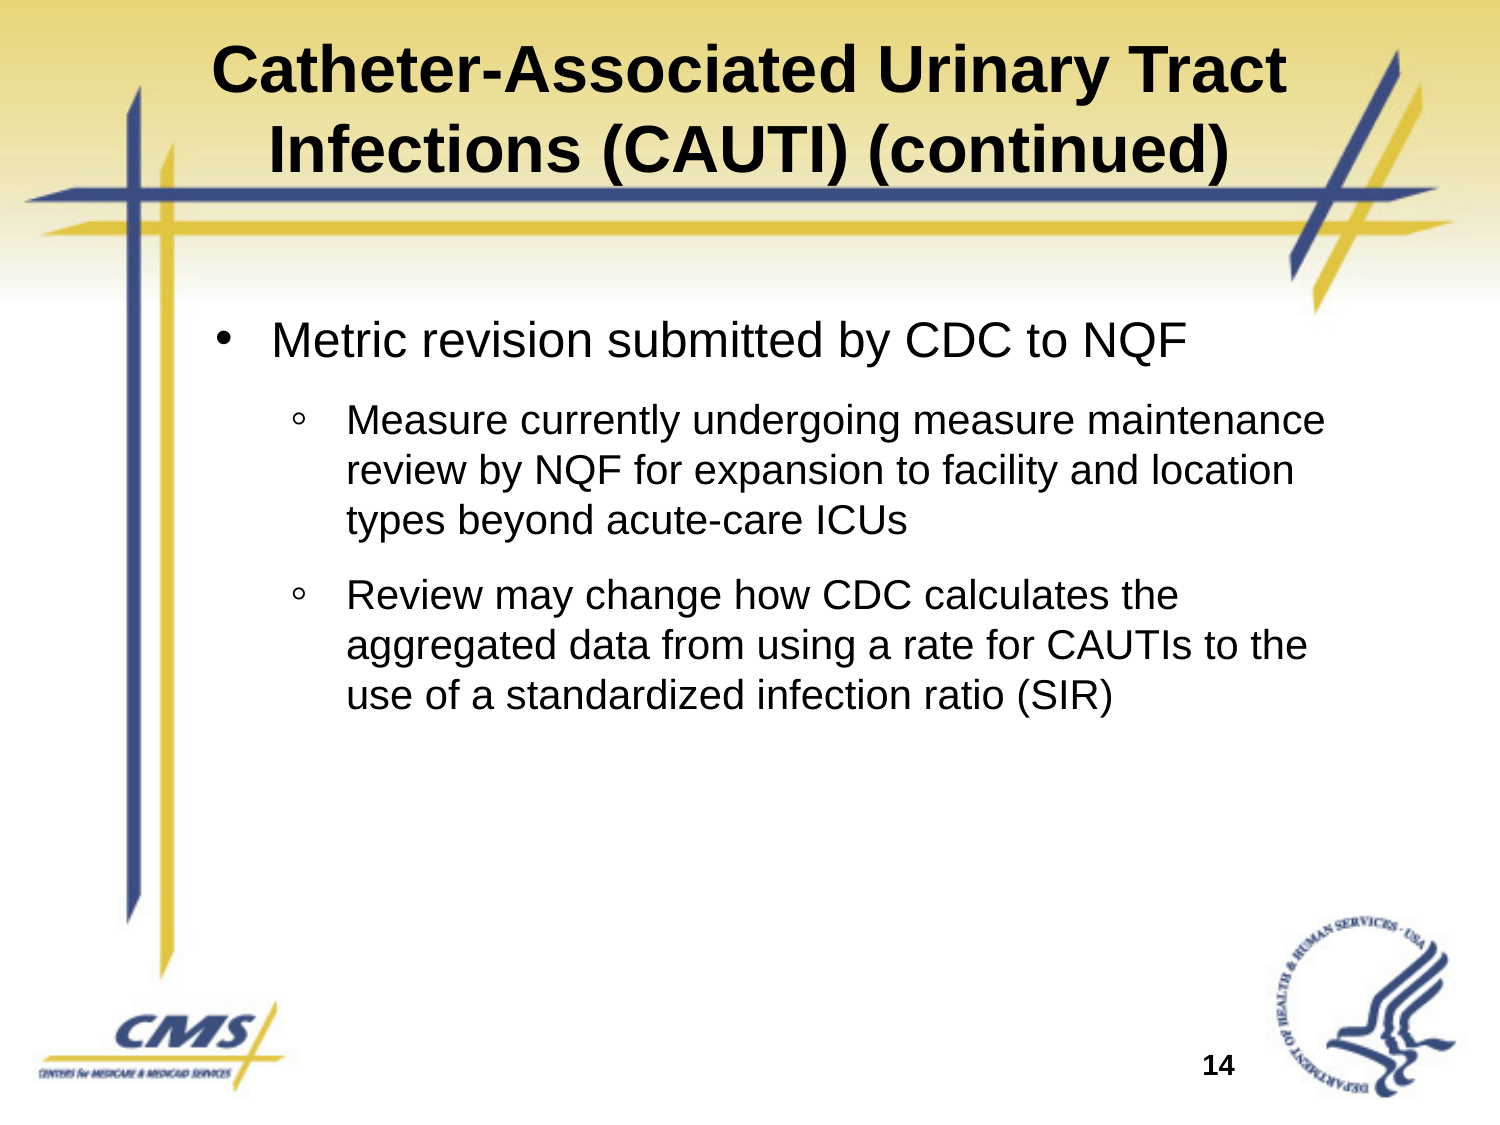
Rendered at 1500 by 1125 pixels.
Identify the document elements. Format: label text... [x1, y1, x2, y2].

picture [0, 0, 1500, 1125]
list Metric revision submitted by CDC to NQF Measure currently undergoing measure maintenance review by NQF for expansion to facility and location types beyond acute-care ICUs Review may change how CDC calculates the aggregated data from using a rate for CAUTIs to the use of a standardized infection ratio (SIR) [199, 299, 1376, 876]
title Catheter-Associated Urinary Tract Infections (CAUTI) (continued) [112, 12, 1388, 201]
